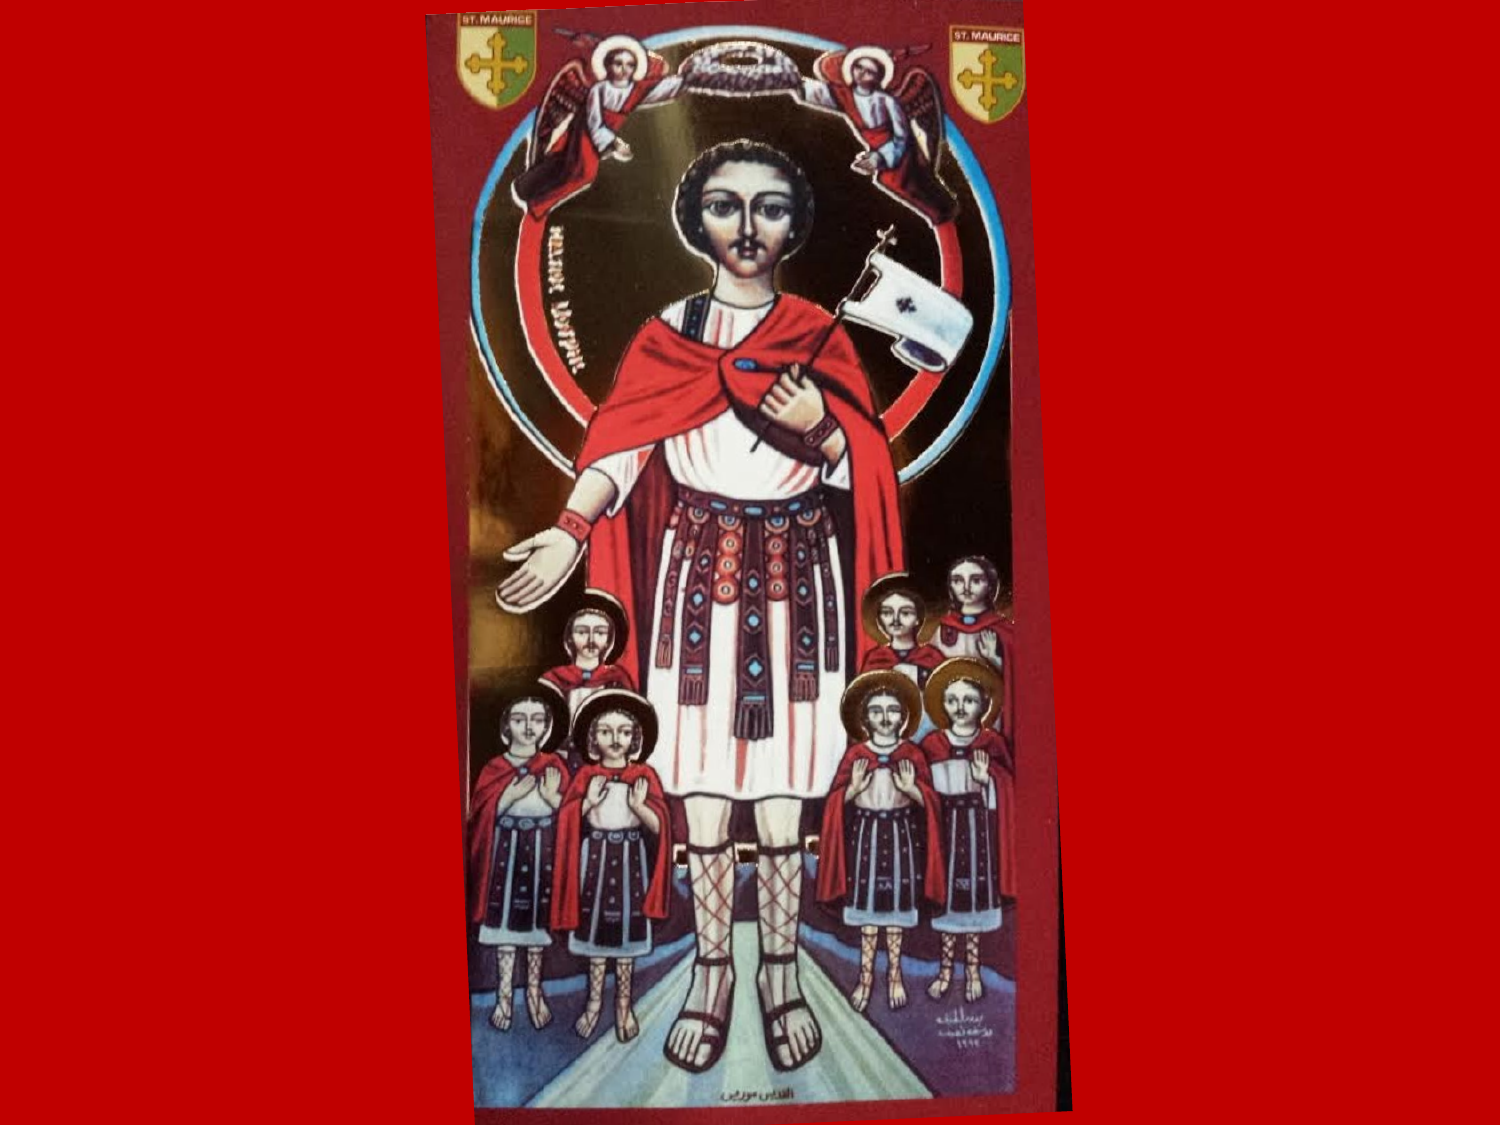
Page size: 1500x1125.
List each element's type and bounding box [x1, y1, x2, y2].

picture [425, 0, 1073, 1125]
